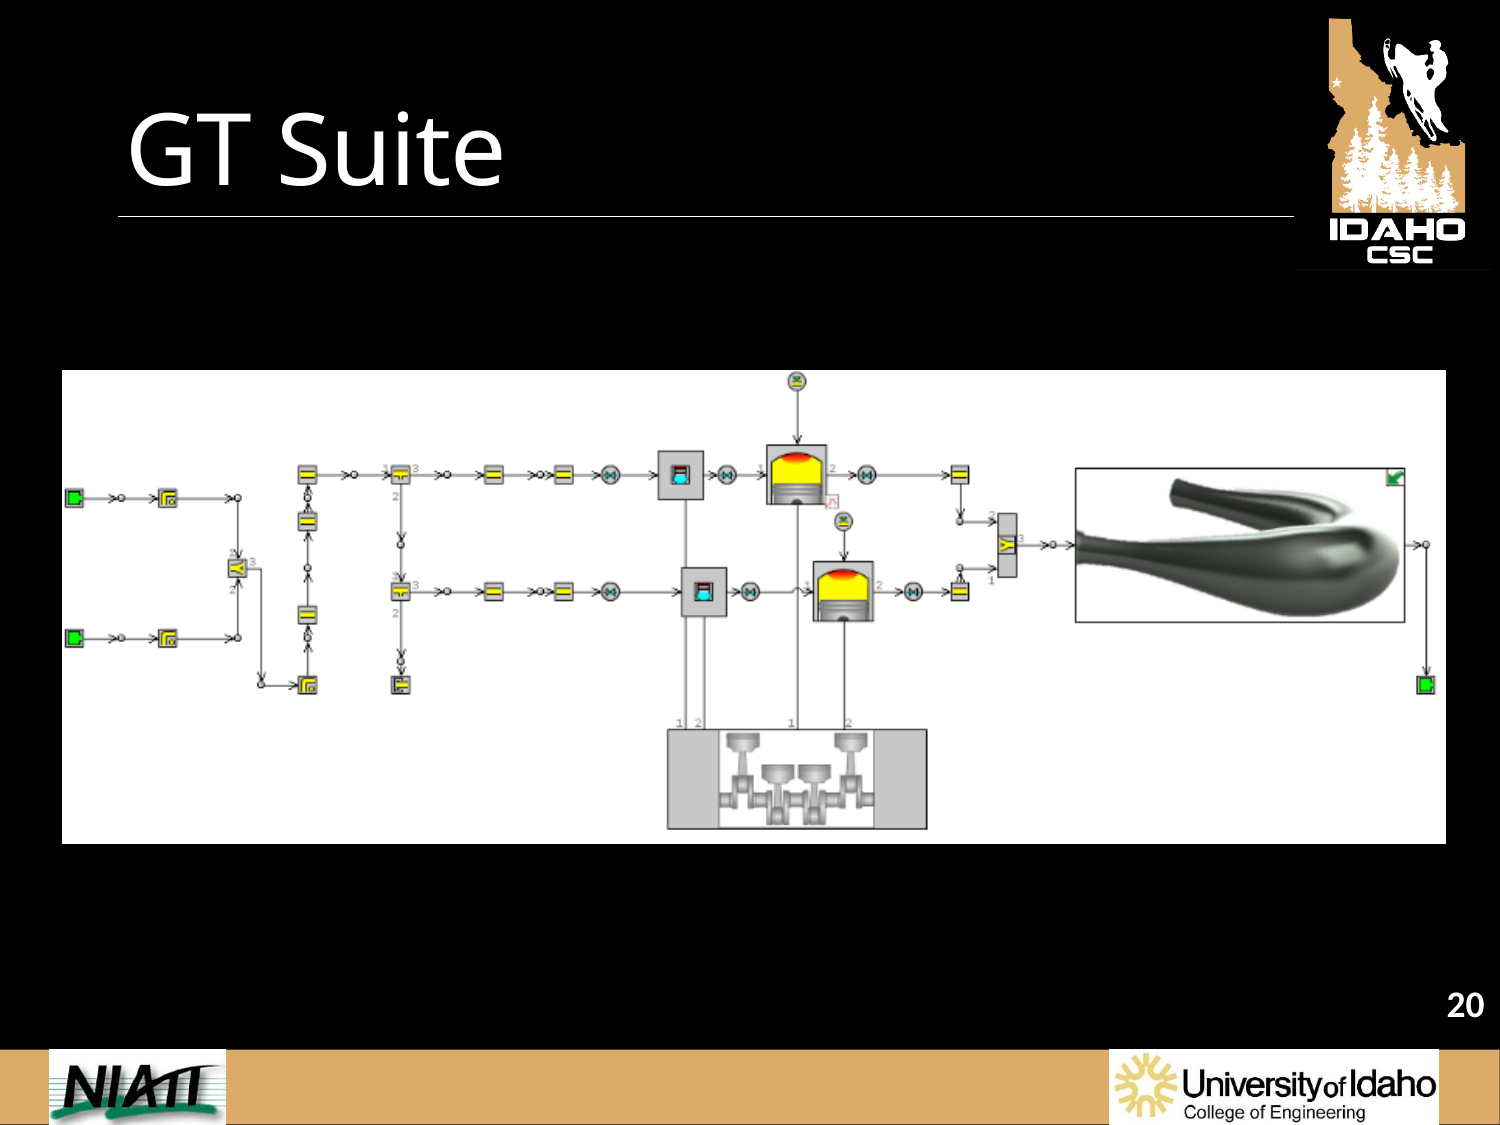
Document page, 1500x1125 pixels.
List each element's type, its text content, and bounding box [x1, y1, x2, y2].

picture [49, 1049, 226, 1125]
picture [1294, 15, 1491, 270]
slide_number 20 [1332, 964, 1500, 1041]
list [62, 370, 1447, 845]
picture [1109, 1049, 1439, 1125]
title GT Suite [110, 72, 1348, 214]
